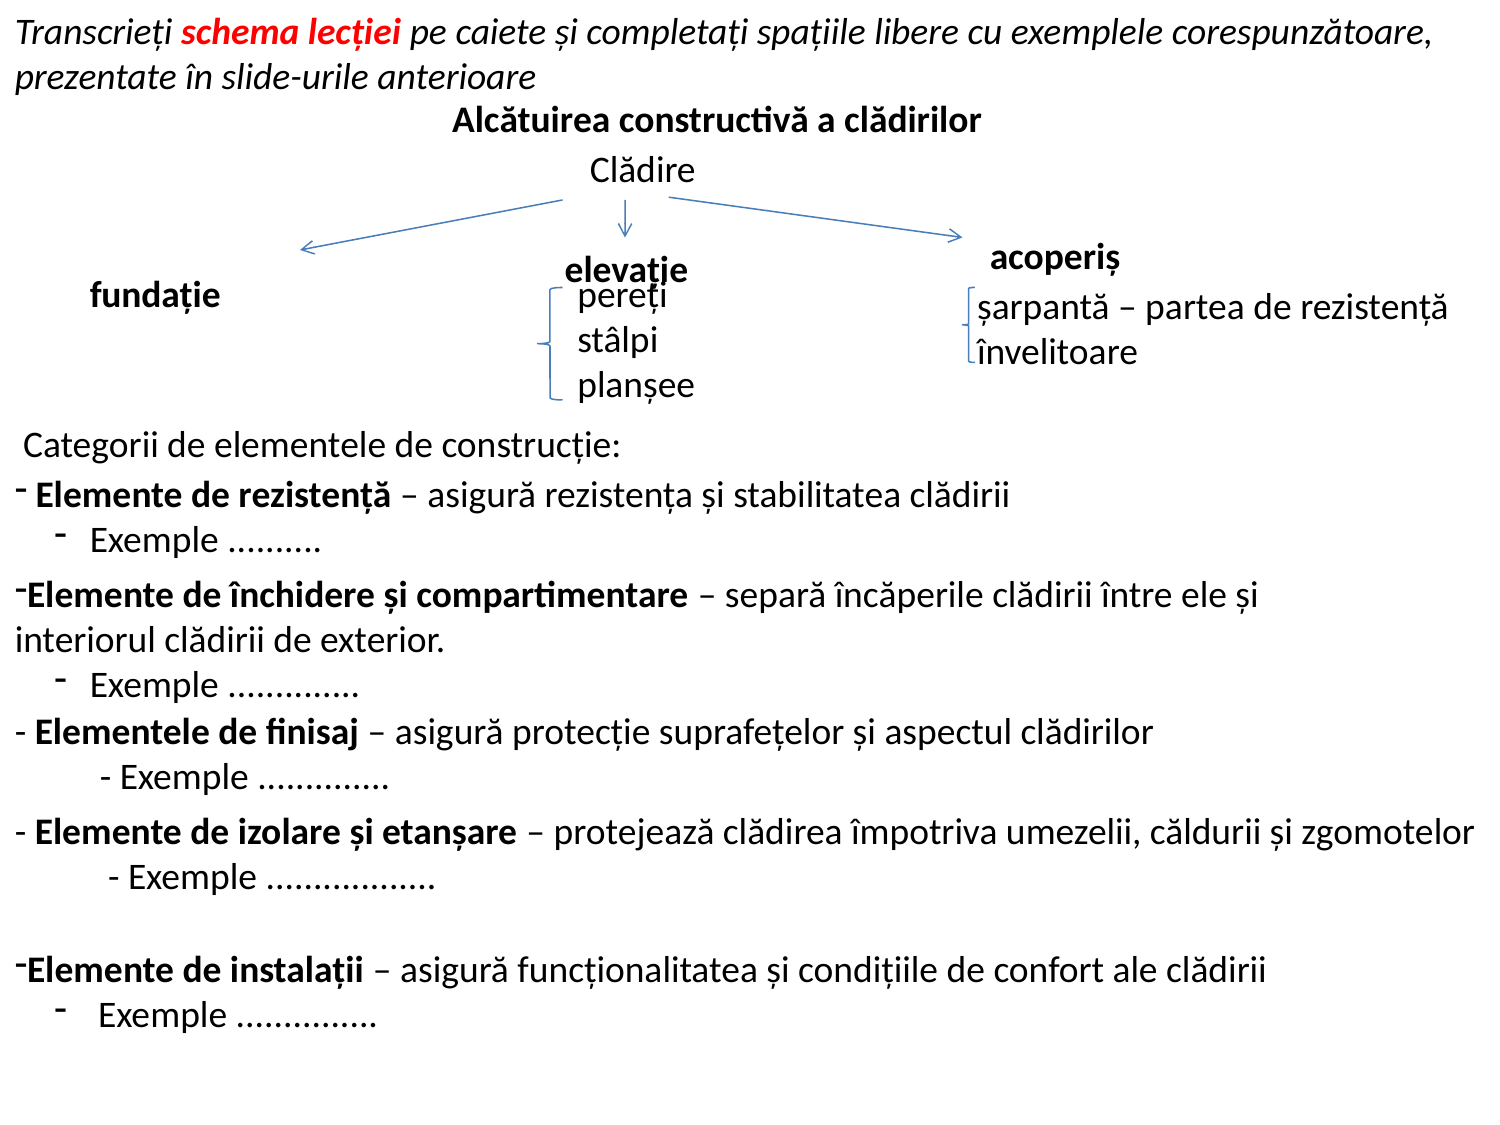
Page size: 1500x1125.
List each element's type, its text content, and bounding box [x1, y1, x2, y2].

text_box Alcătuirea constructivă a clădirilor [437, 105, 790, 148]
text_box - Elemente de izolare și etanșare – protejează clădirea împotriva umezelii, căldurii și zgomotelor - Exemple .................. [0, 799, 1500, 905]
text_box Clădire [575, 137, 763, 198]
text_box fundație [75, 262, 275, 323]
text_box [536, 286, 563, 401]
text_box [795, 70, 836, 365]
text_box Alcătuirea constructivă a clădirilor [841, 105, 1050, 148]
text_box Elemente de rezistență – asigură rezistența și stabilitatea clădirii Exemple .......... [0, 462, 1325, 562]
text_box elevație [549, 237, 713, 288]
text_box Transcrieți schema lecției pe caiete și completați spațiile libere cu exemplele corespunzătoare, prezentate în slide-urile anterioare [0, 0, 1500, 105]
text_box Categorii de elementele de construcție: [0, 412, 1338, 473]
text_box șarpantă – partea de rezistență învelitoare [962, 274, 1500, 380]
text_box - Elementele de finisaj – asigură protecție suprafețelor și aspectul clădirilor - Exemple .............. [0, 699, 1388, 799]
text_box Elemente de închidere și compartimentare – separă încăperile clădirii între ele și interiorul clădirii de exterior. Exemple .............. [0, 562, 1363, 699]
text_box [299, 199, 563, 251]
text_box acoperiș [975, 224, 1225, 274]
text_box [961, 286, 975, 364]
text_box Elemente de instalații – asigură funcționalitatea și condițiile de confort ale clădirii Exemple ............... [0, 937, 1438, 1043]
text_box pereți stâlpi planșee [562, 262, 725, 412]
